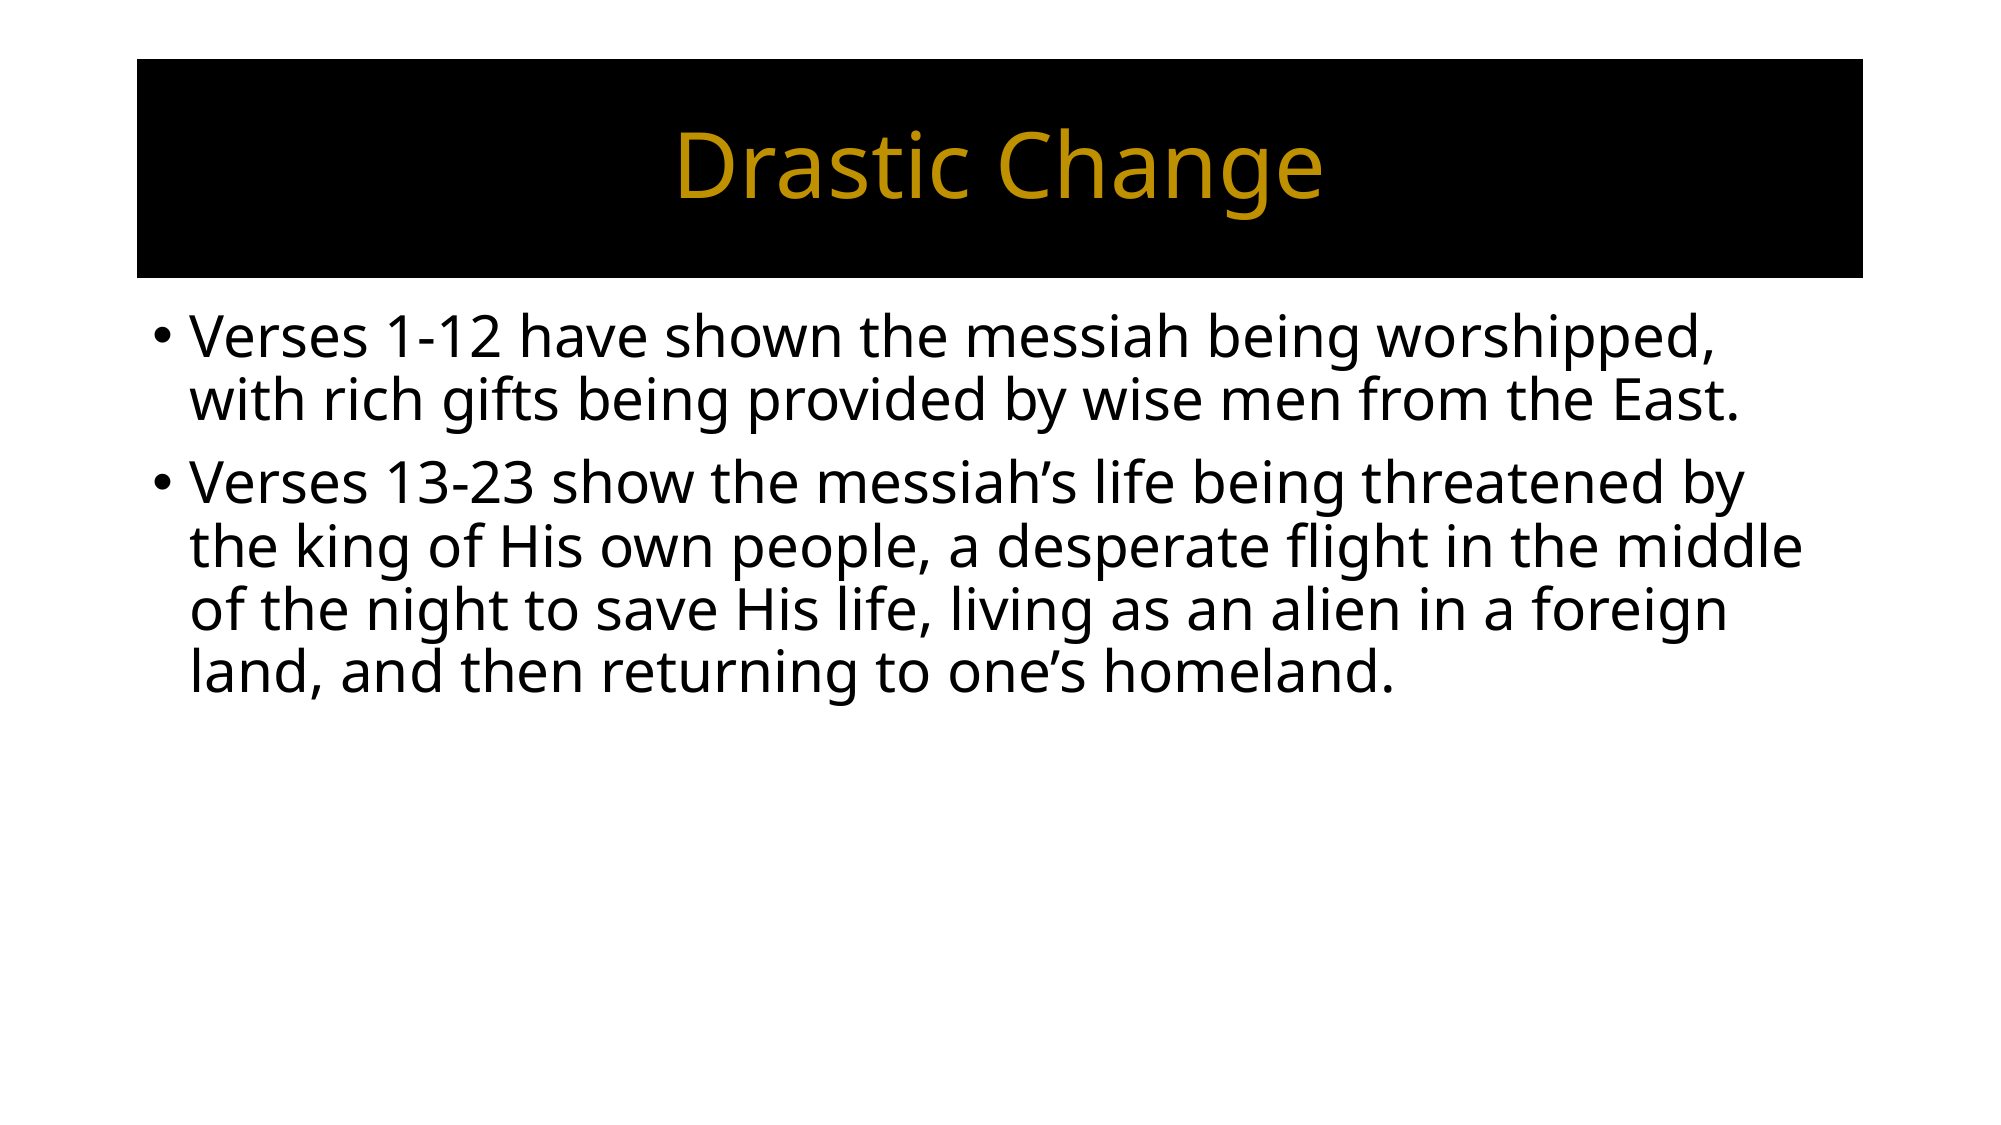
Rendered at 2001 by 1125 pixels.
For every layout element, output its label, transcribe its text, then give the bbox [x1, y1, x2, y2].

list Verses 1-12 have shown the messiah being worshipped, with rich gifts being provided by wise men from the East. Verses 13-23 show the messiah’s life being threatened by the king of His own people, a desperate flight in the middle of the night to save His life, living as an alien in a foreign land, and then returning to one’s homeland. [137, 299, 1863, 1014]
title Drastic Change [137, 59, 1863, 278]
